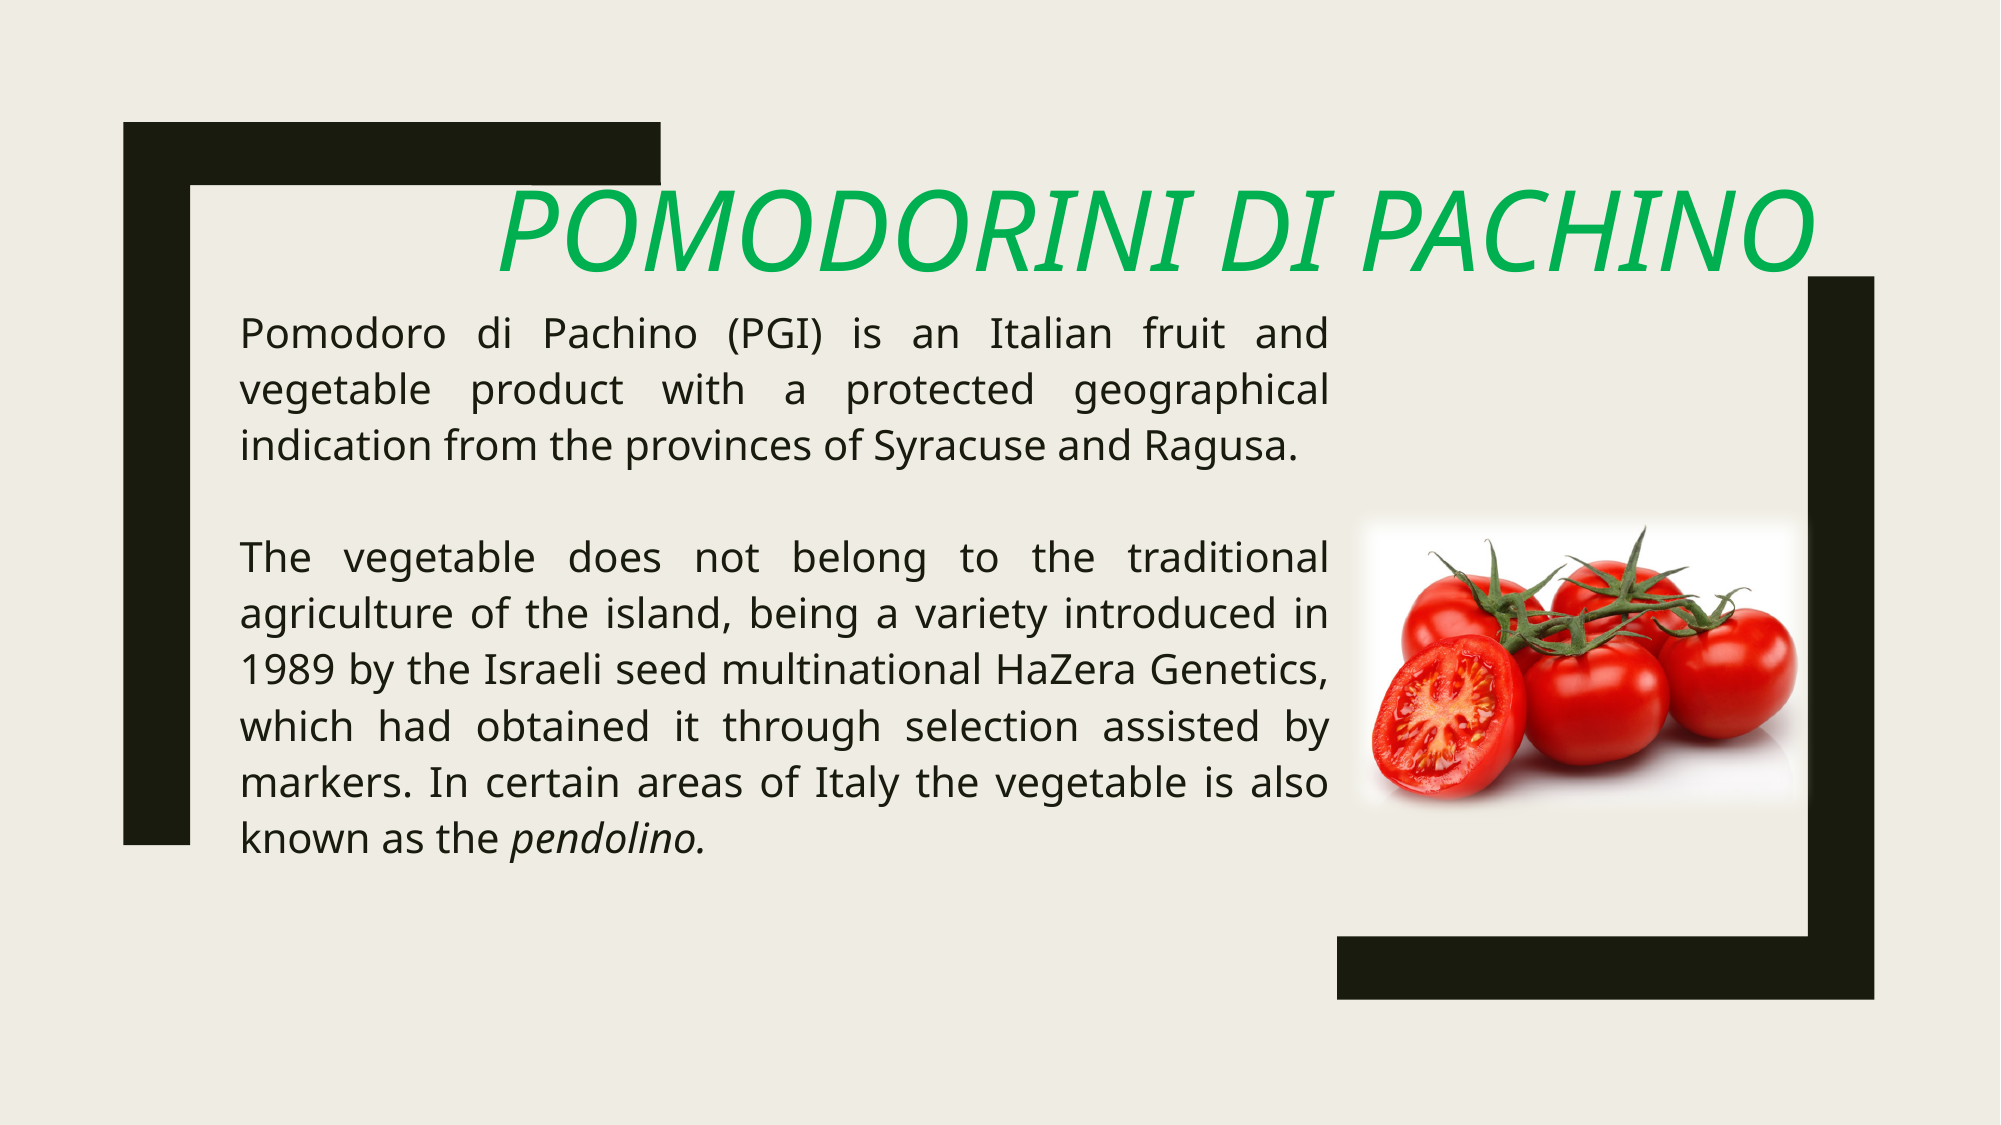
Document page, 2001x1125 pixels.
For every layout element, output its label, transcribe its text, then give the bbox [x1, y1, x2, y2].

title Pomodorini di Pachino [470, 258, 1843, 304]
picture [1345, 504, 1816, 818]
subtitle Pomodoro di Pachino (PGI) is an Italian fruit and vegetable product with a protected geographical indication from the provinces of Syracuse and Ragusa. The vegetable does not belong to the traditional agriculture of the island, being a variety introduced in 1989 by the Israeli seed multinational HaZera Genetics, which had obtained it through selection assisted by markers. In certain areas of Italy the vegetable is also known as the pendolino. [224, 293, 1346, 917]
